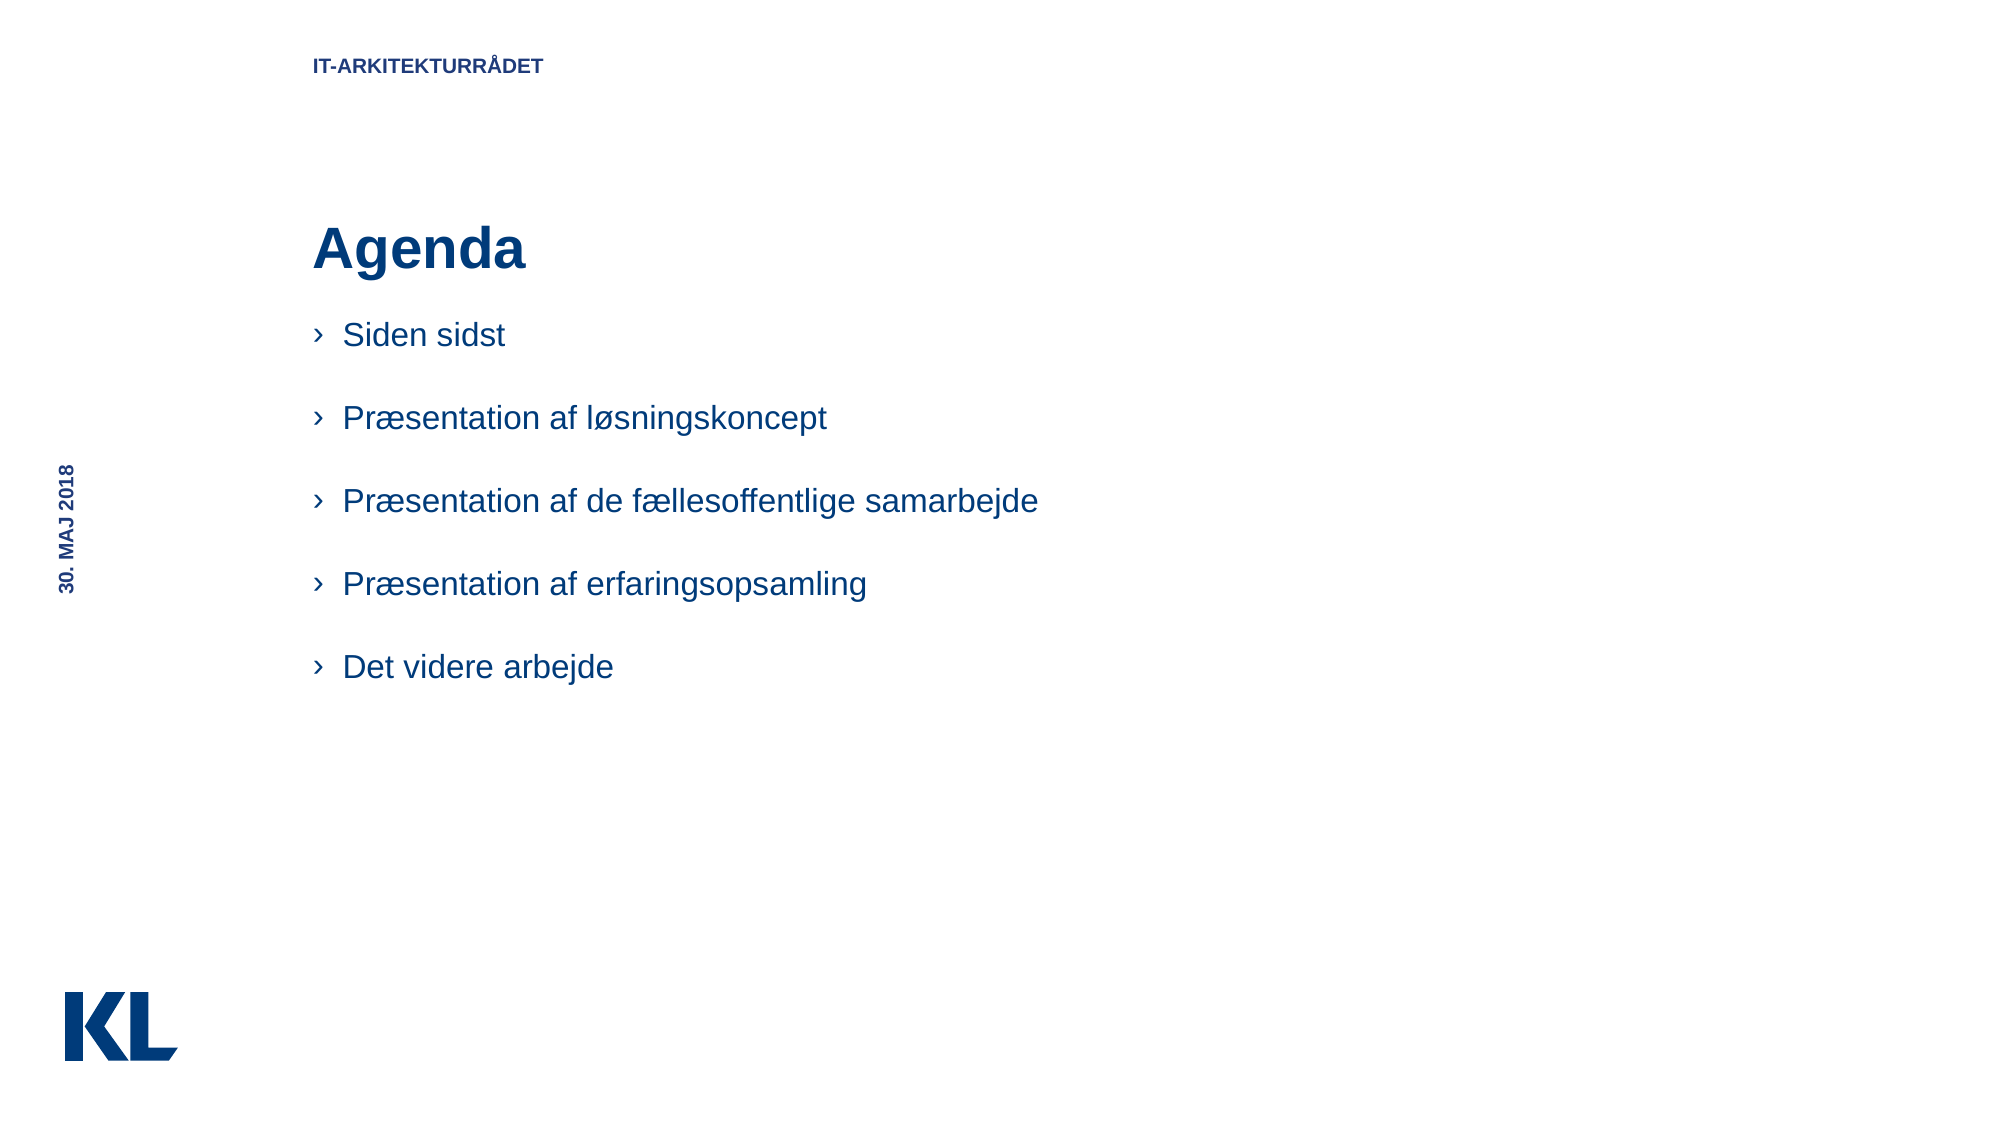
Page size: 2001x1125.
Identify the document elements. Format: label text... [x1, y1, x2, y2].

list Siden sidst Præsentation af løsningskoncept Præsentation af de fællesoffentlige samarbejde Præsentation af erfaringsopsamling Det videre arbejde [312, 311, 1554, 930]
slide_number It-Arkitekturrådet [312, 0, 1809, 130]
footer 30. maj 2018 [0, 129, 130, 930]
title Agenda [312, 130, 1554, 280]
